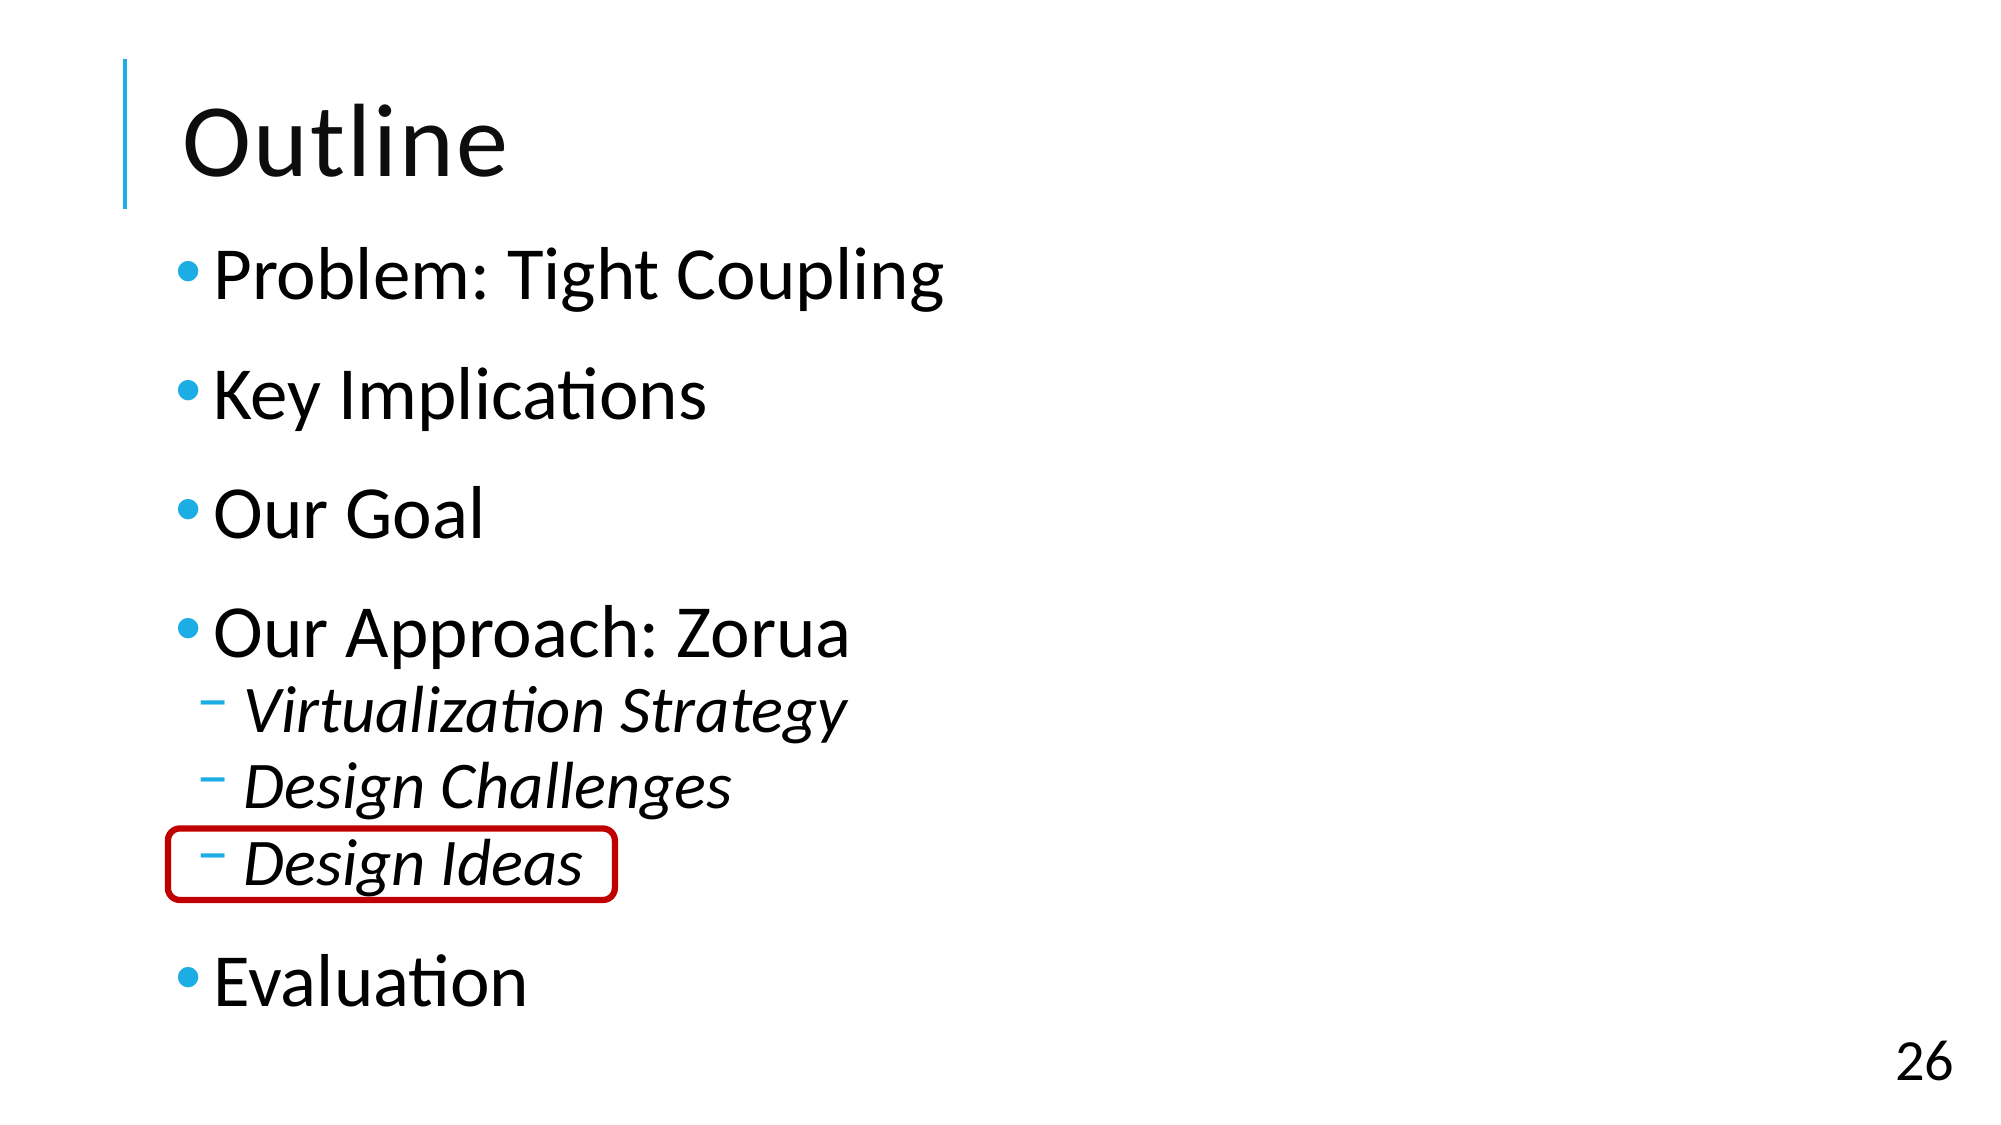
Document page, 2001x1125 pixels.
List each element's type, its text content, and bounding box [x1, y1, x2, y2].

slide_number 26 [1777, 1014, 1969, 1107]
text_box [166, 827, 617, 902]
title Outline [168, 23, 1763, 217]
list Problem: Tight Coupling Key Implications Our Goal Our Approach: Zorua Virtualization Strategy Design Challenges Design Ideas Evaluation [168, 217, 1763, 1035]
